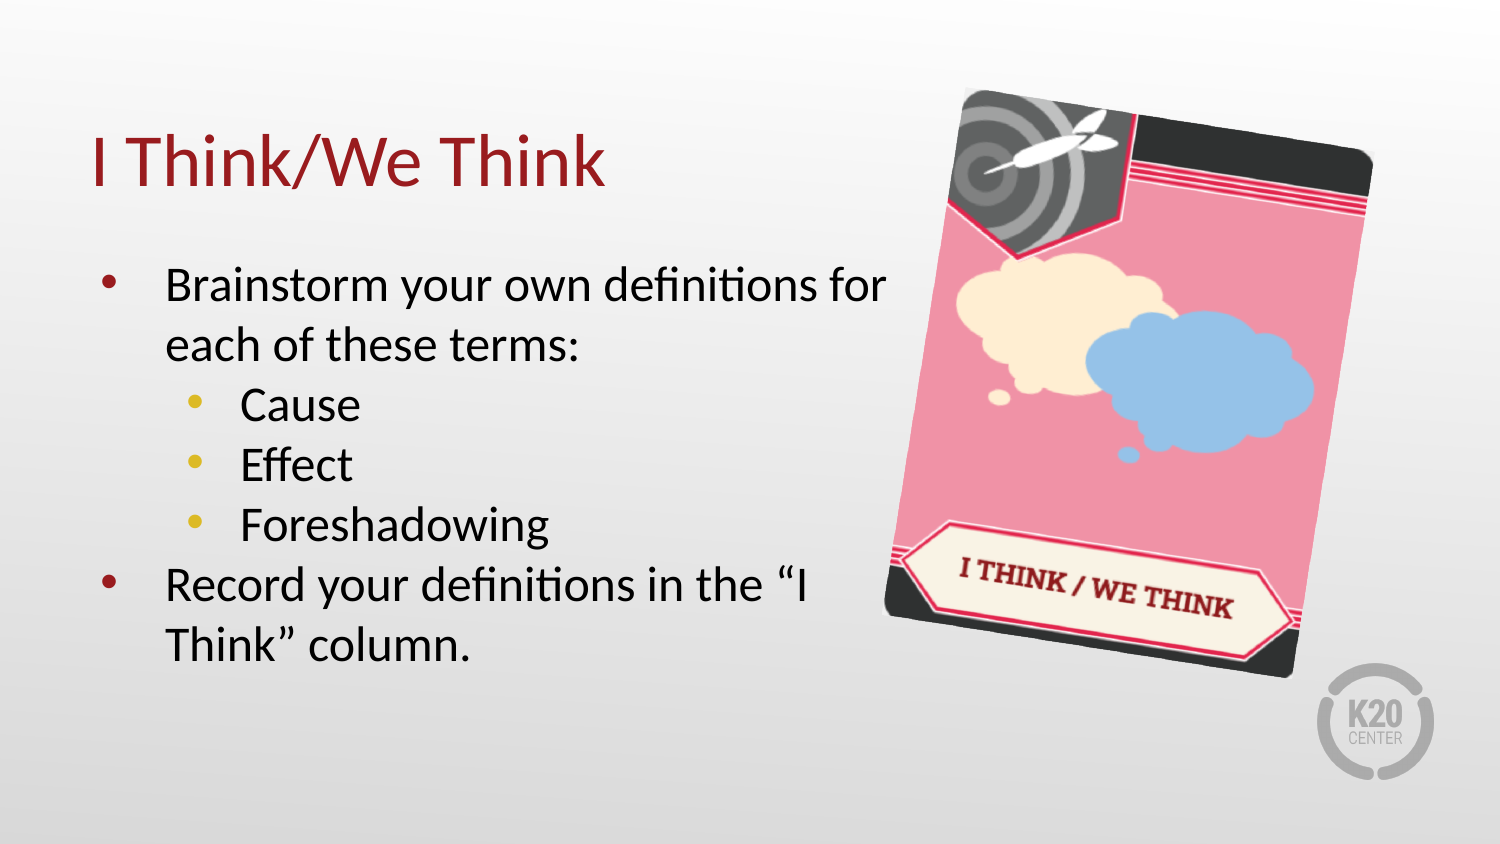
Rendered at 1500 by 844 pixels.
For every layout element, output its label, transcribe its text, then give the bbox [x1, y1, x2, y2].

list Brainstorm your own definitions for each of these terms: Cause Effect Foreshadowing Record your definitions in the “I Think” column. [75, 236, 945, 782]
picture [883, 88, 1451, 797]
title I Think/We Think [75, 86, 1425, 228]
